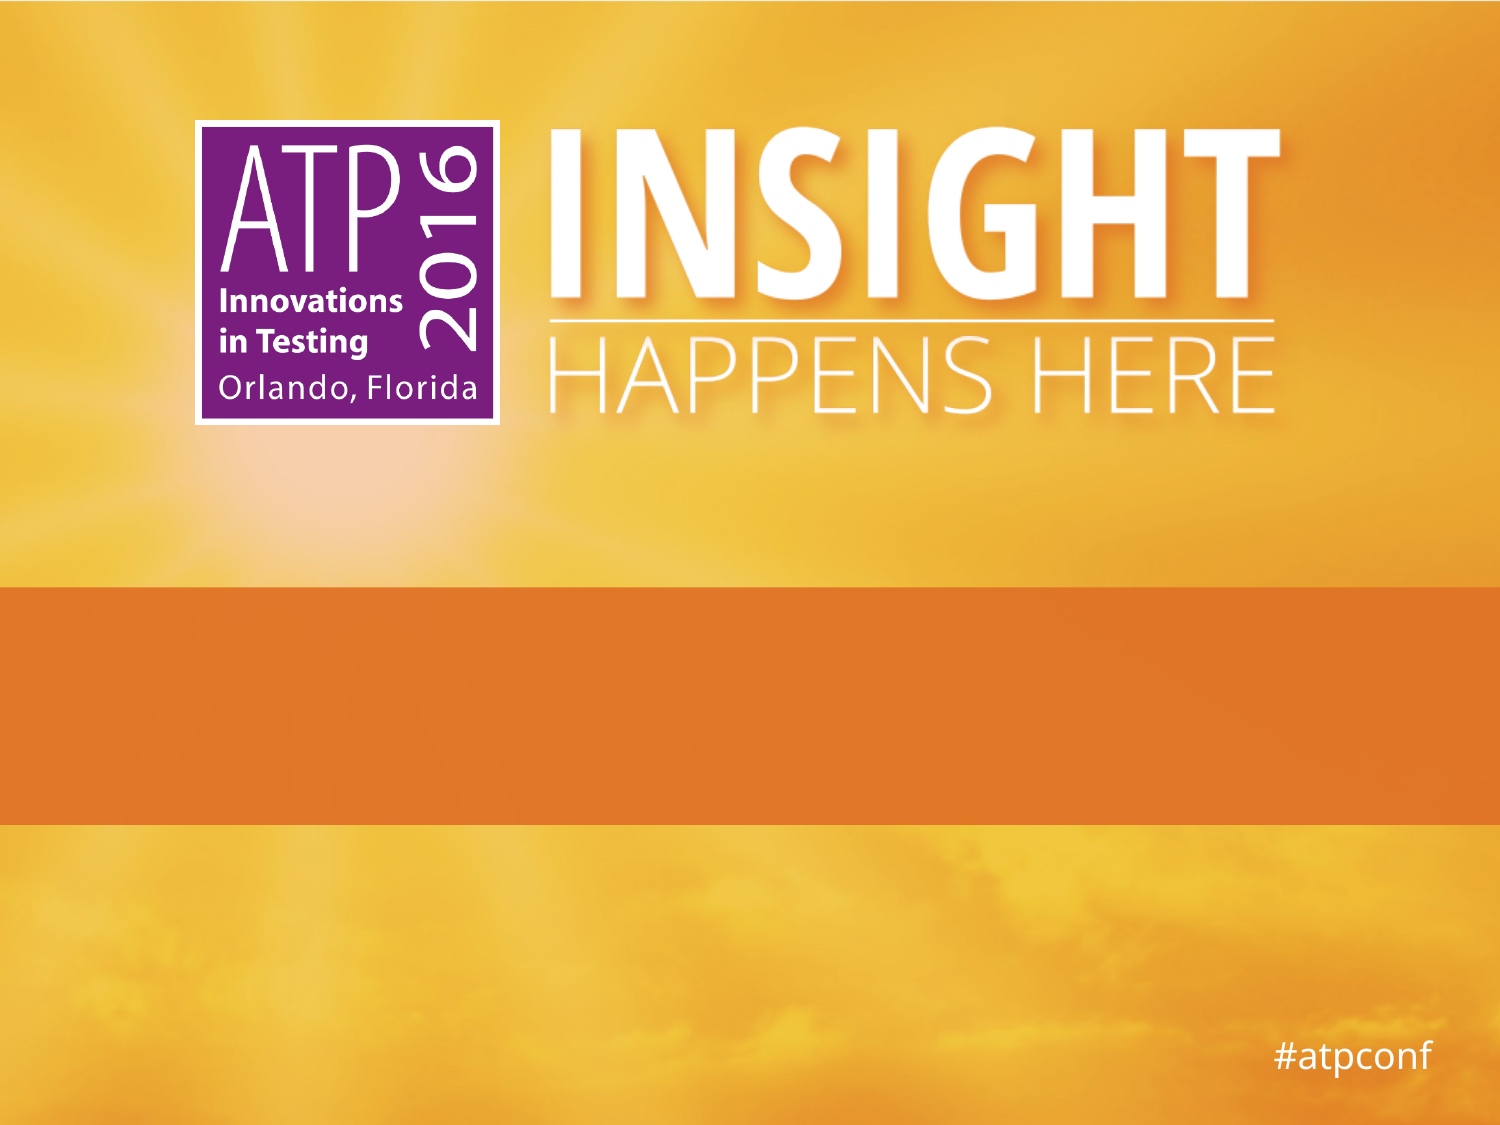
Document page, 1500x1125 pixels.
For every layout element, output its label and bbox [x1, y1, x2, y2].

picture [0, 825, 1500, 1125]
picture [0, 0, 1500, 587]
